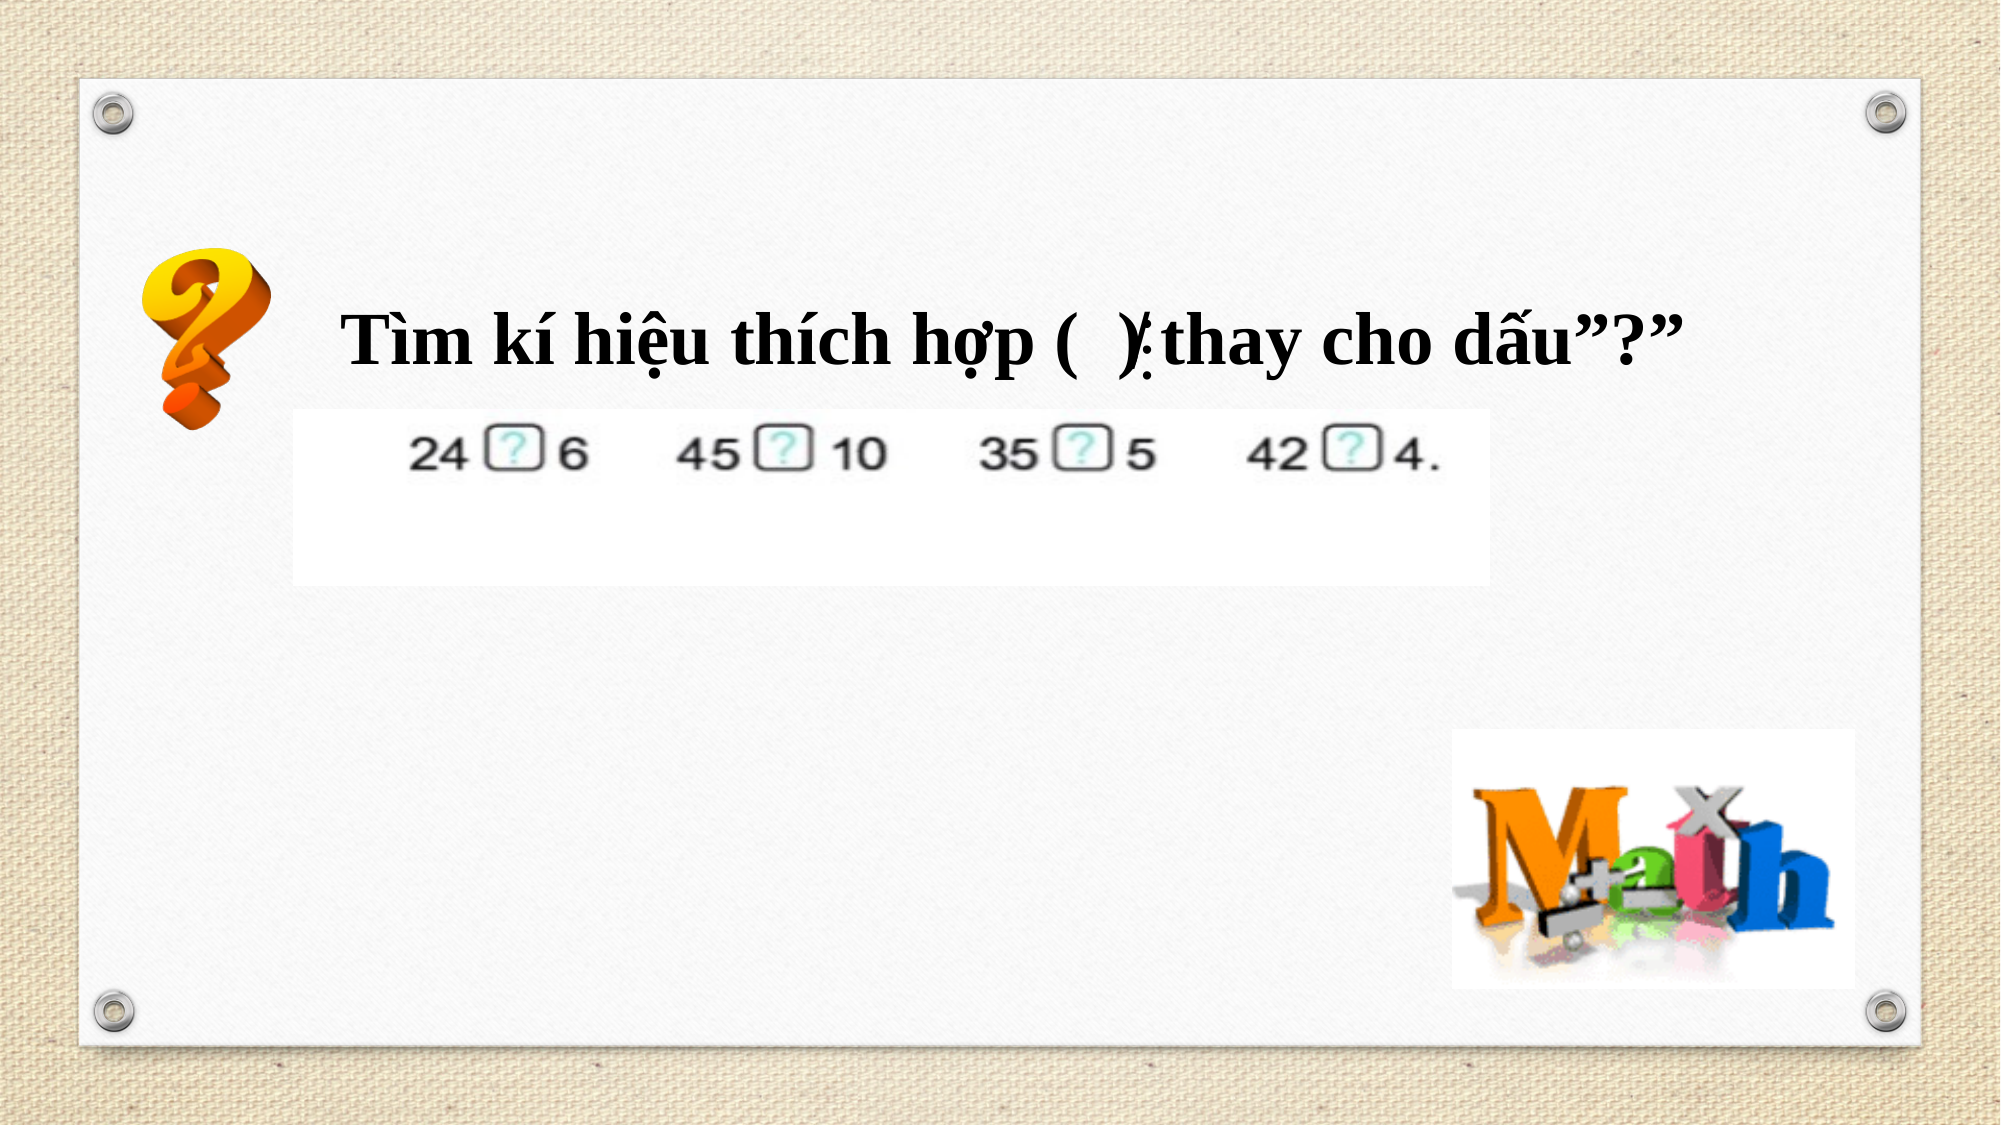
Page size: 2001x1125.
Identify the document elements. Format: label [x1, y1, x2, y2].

text_box [1121, 303, 1164, 381]
picture [0, 0, 2001, 1125]
